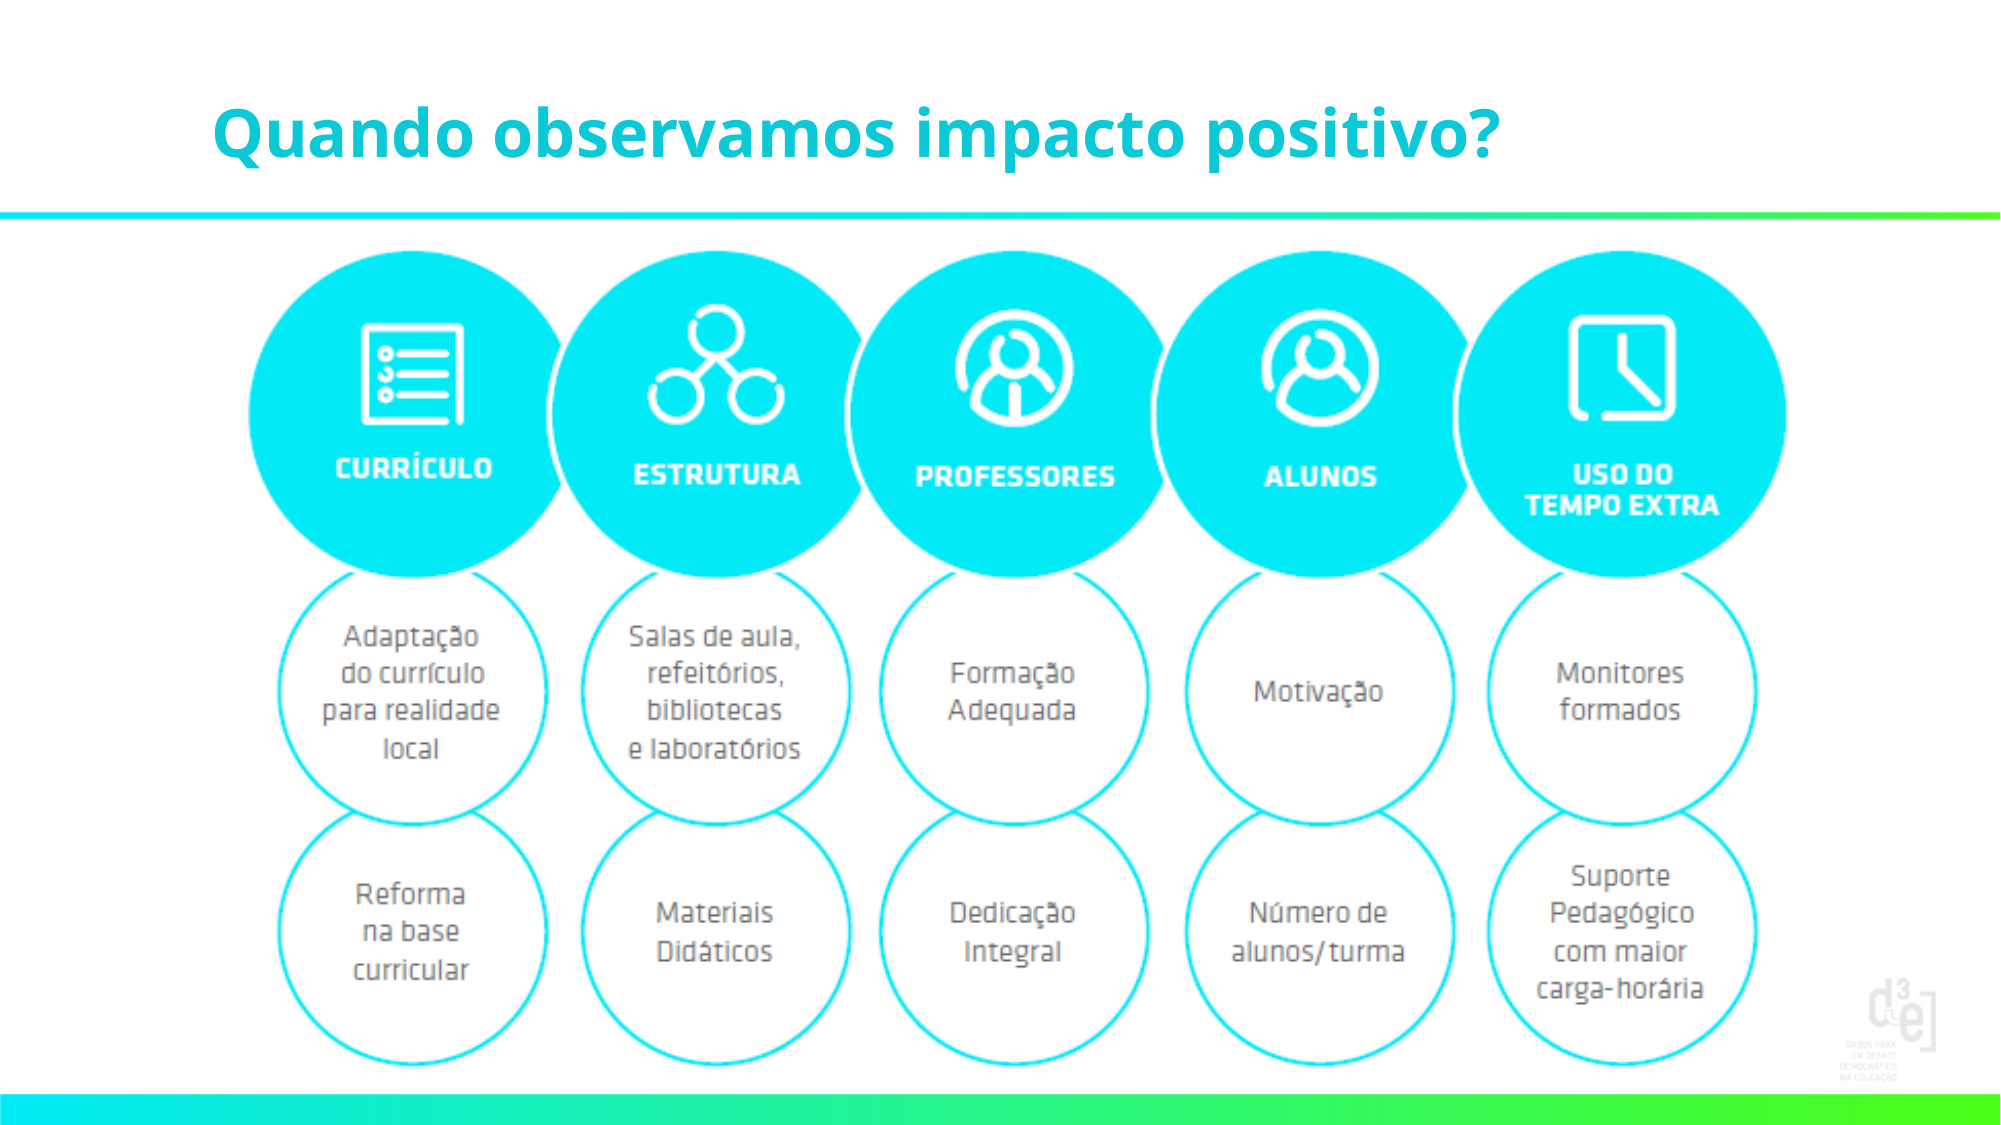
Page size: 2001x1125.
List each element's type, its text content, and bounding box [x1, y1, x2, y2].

picture [0, 0, 2001, 1125]
title Quando observamos impacto positivo? [211, 69, 1836, 171]
